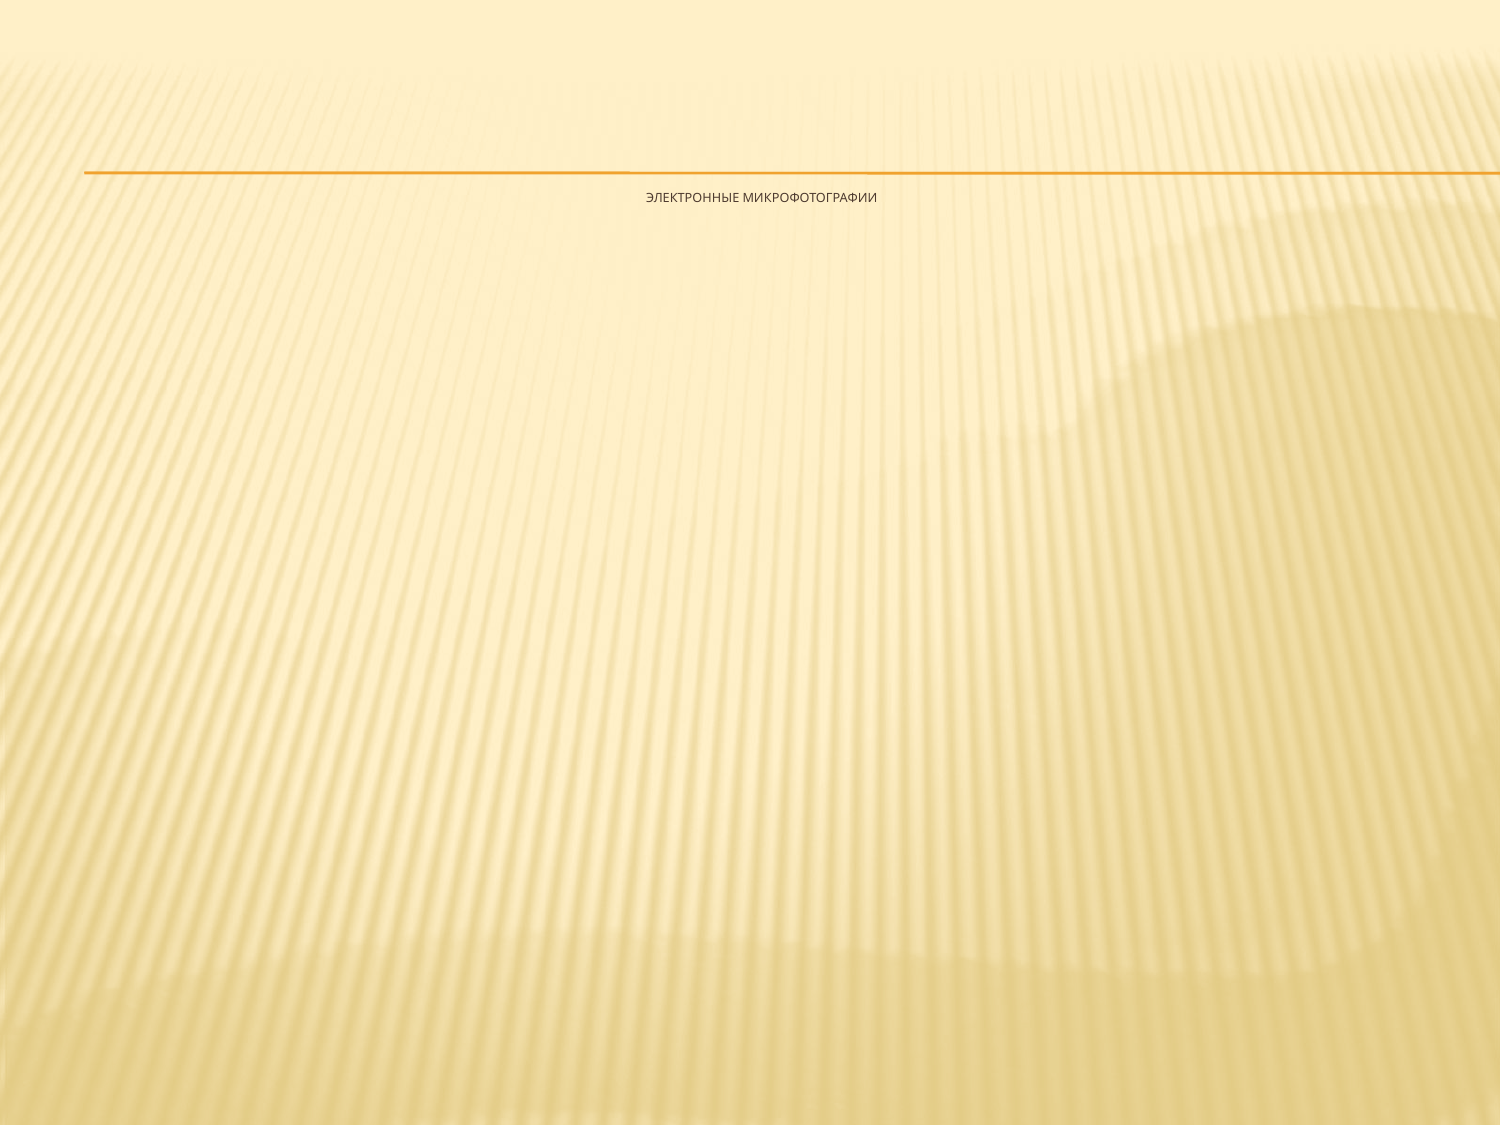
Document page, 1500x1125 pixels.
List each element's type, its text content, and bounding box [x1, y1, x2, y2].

title электронные микрофотографии [49, 75, 1475, 213]
